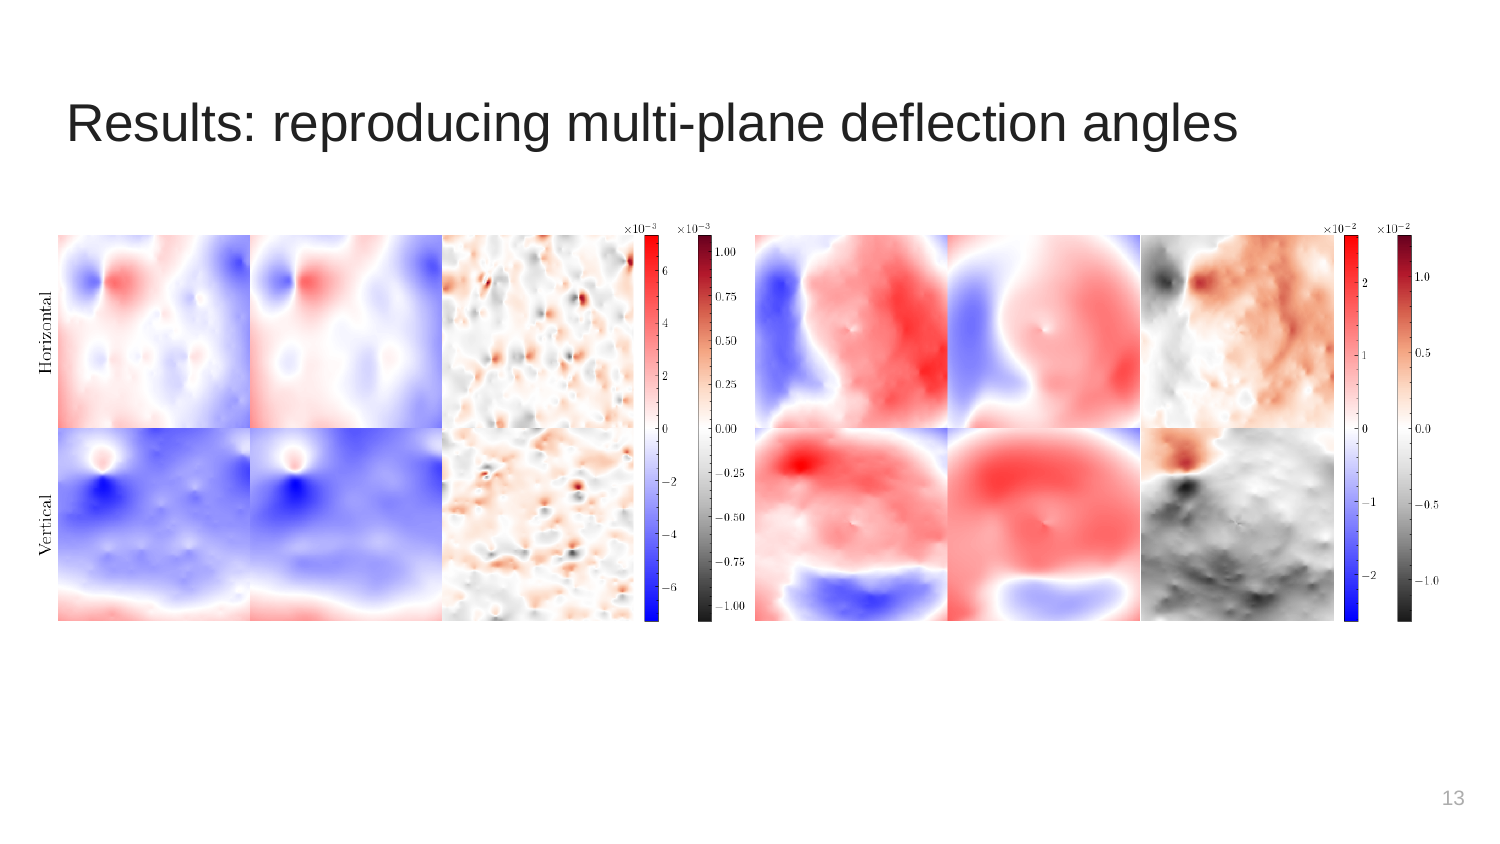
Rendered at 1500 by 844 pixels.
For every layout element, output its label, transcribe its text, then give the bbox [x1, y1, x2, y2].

picture [34, 219, 748, 625]
slide_number ‹#› [1389, 764, 1480, 830]
picture [749, 219, 1443, 625]
title Results: reproducing multi-plane deflection angles [51, 72, 1449, 167]
